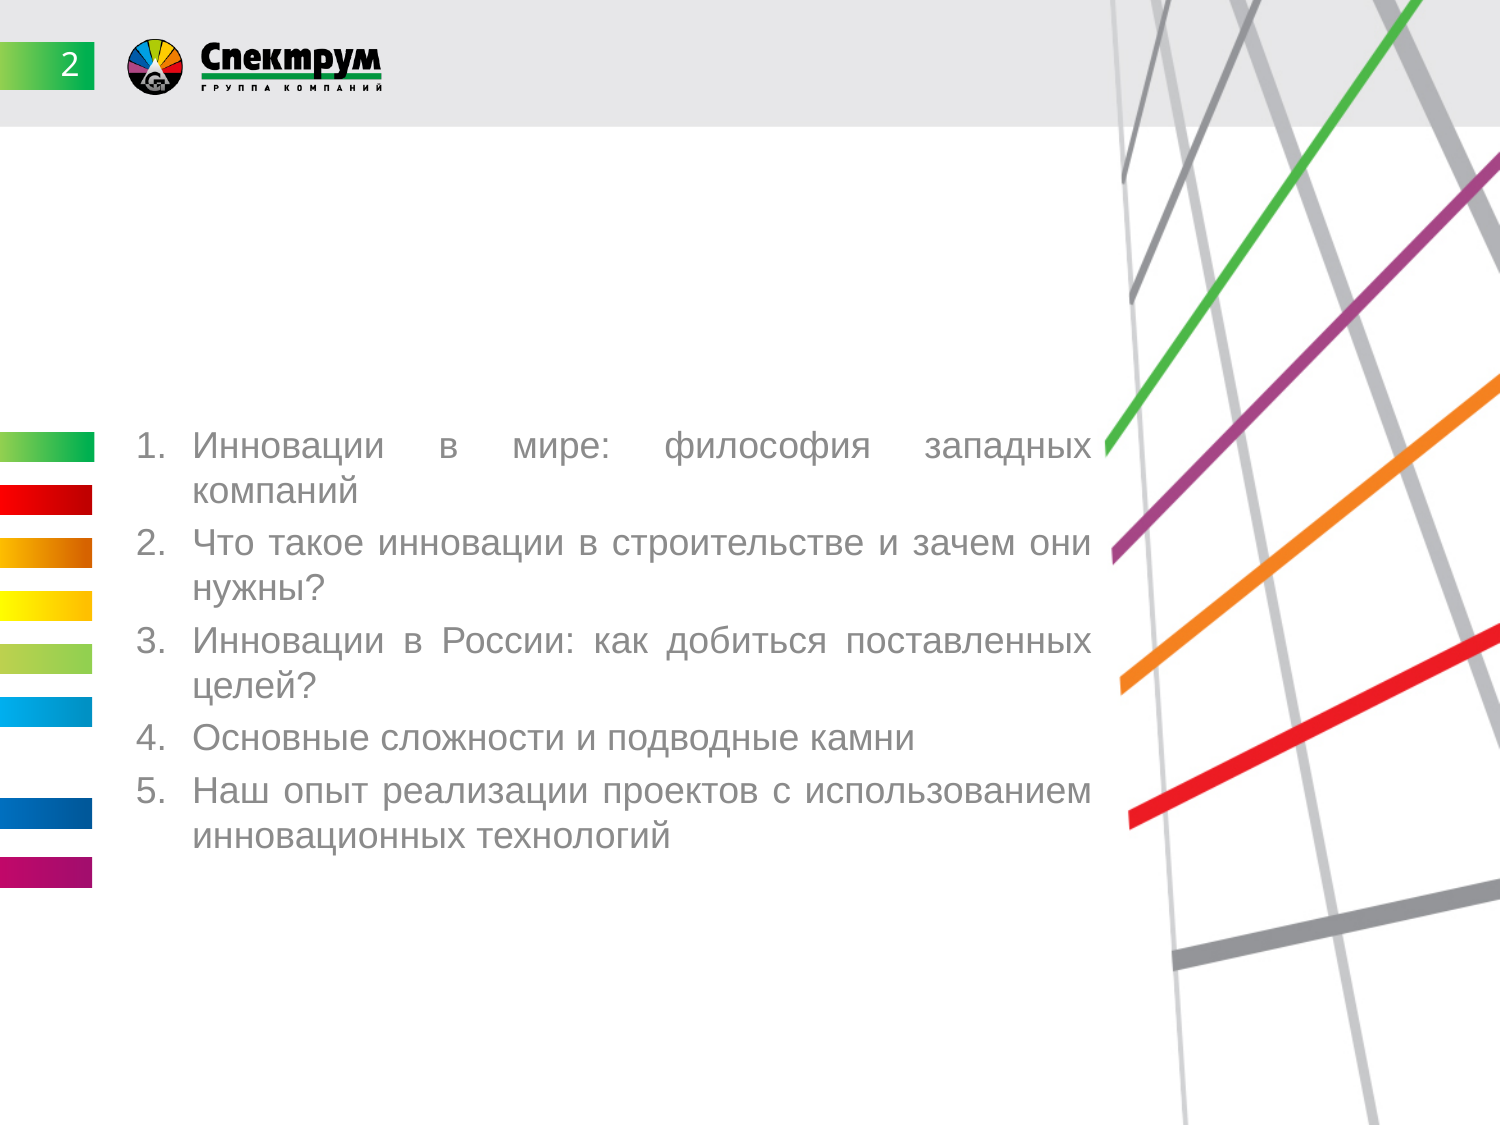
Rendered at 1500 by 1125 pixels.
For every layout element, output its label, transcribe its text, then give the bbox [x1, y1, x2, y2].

list Инновации в мире: философия западных компаний Что такое инновации в строительстве и зачем они нужны? Инновации в России: как добиться поставленных целей? Основные сложности и подводные камни Наш опыт реализации проектов с использованием инновационных технологий [135, 420, 1093, 988]
slide_number 2 [0, 42, 95, 90]
picture [0, 0, 1500, 1125]
